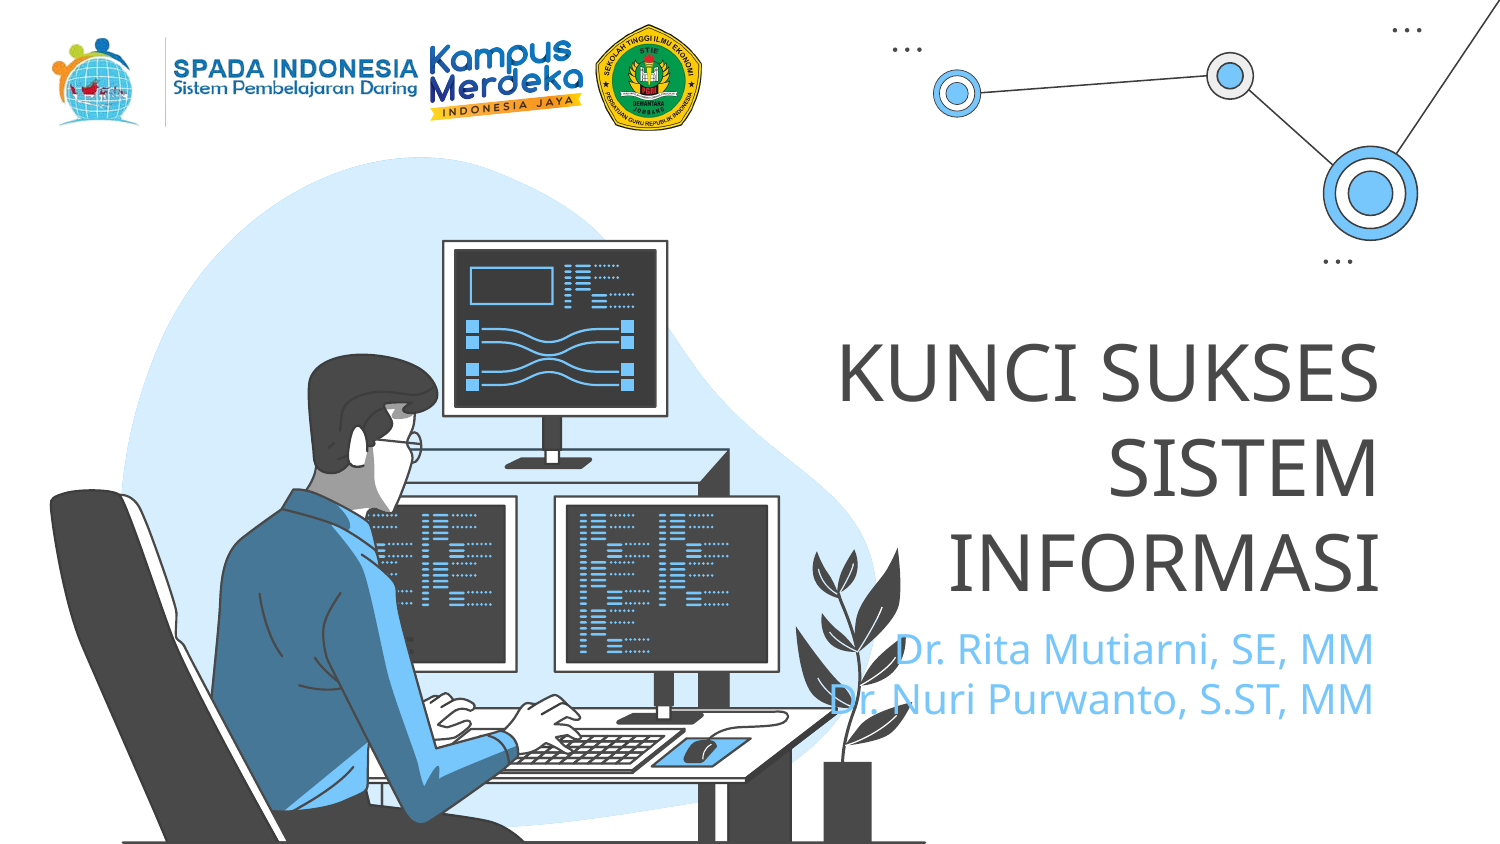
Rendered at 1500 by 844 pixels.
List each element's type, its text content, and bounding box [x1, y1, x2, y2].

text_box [49, 157, 927, 844]
picture [28, 23, 428, 135]
title KUNCI SUKSES SISTEM INFORMASI [932, 328, 1397, 623]
subtitle Dr. Rita Mutiarni, SE, MM Dr. Nuri Purwanto, S.ST, MM [932, 607, 1390, 755]
picture [430, 39, 583, 122]
picture [595, 23, 703, 131]
